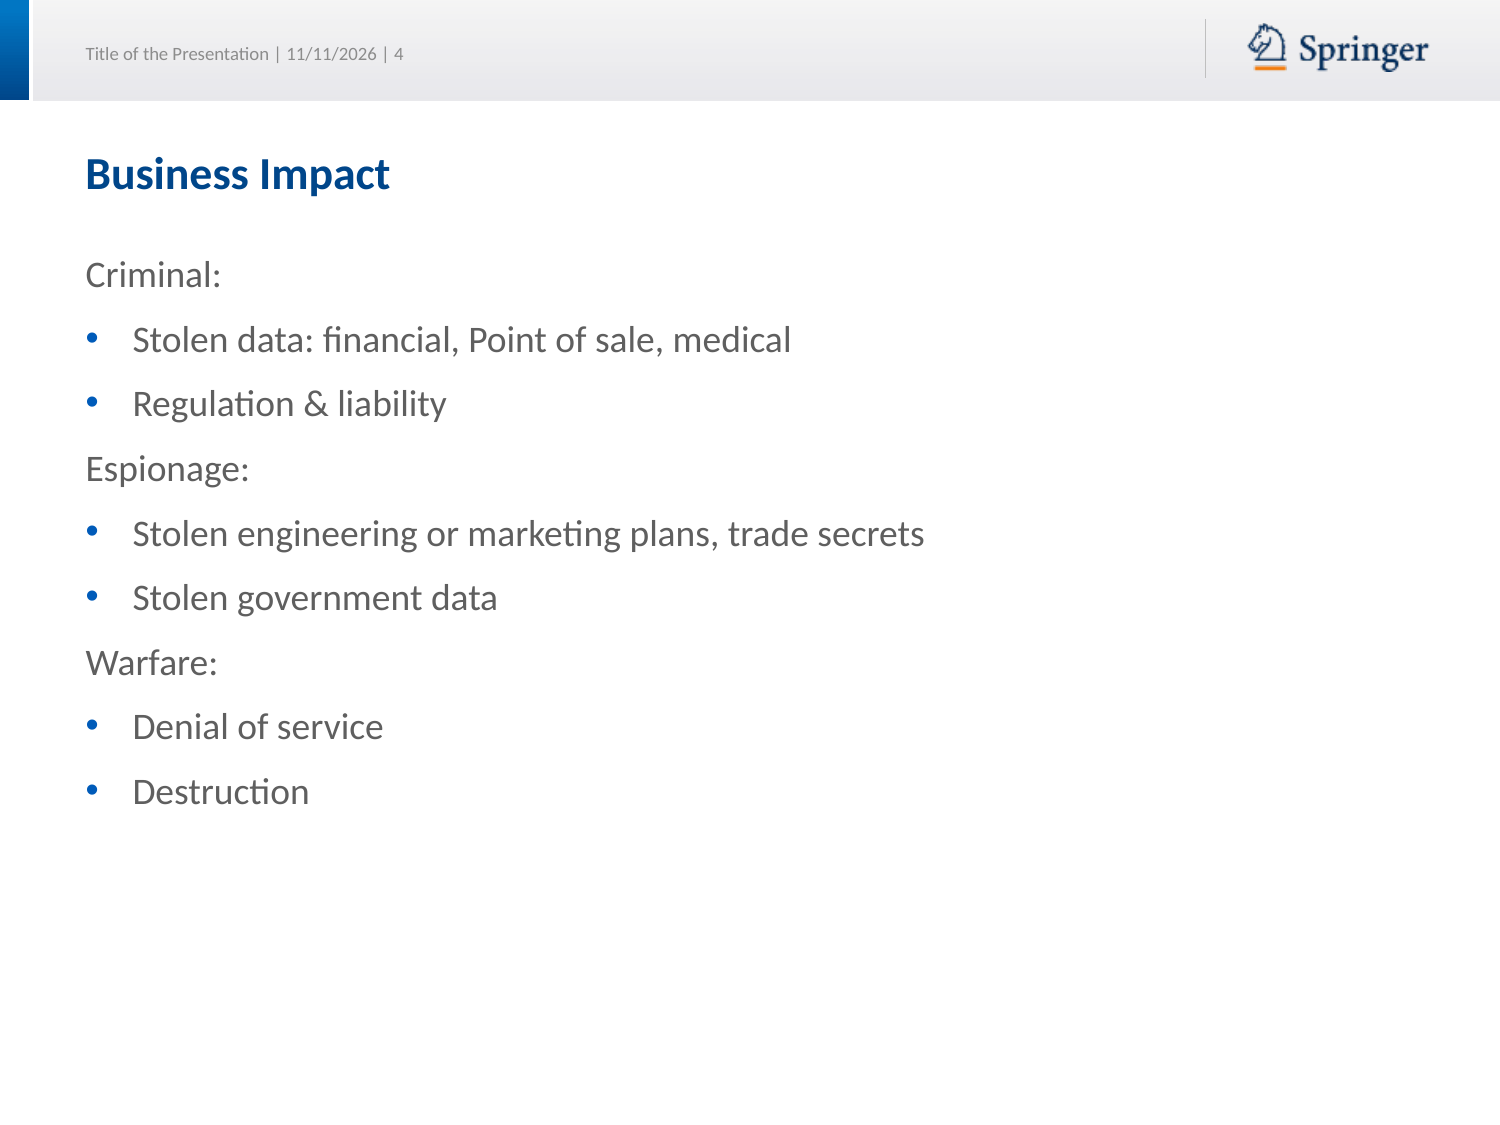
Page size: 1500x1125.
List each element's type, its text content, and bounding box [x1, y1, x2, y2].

picture [33, 0, 1500, 101]
title Business Impact [85, 150, 1424, 201]
list Criminal: Stolen data: financial, Point of sale, medical Regulation & liability Espionage: Stolen engineering or marketing plans, trade secrets Stolen government data Warfare: Denial of service Destruction [85, 249, 1421, 1050]
